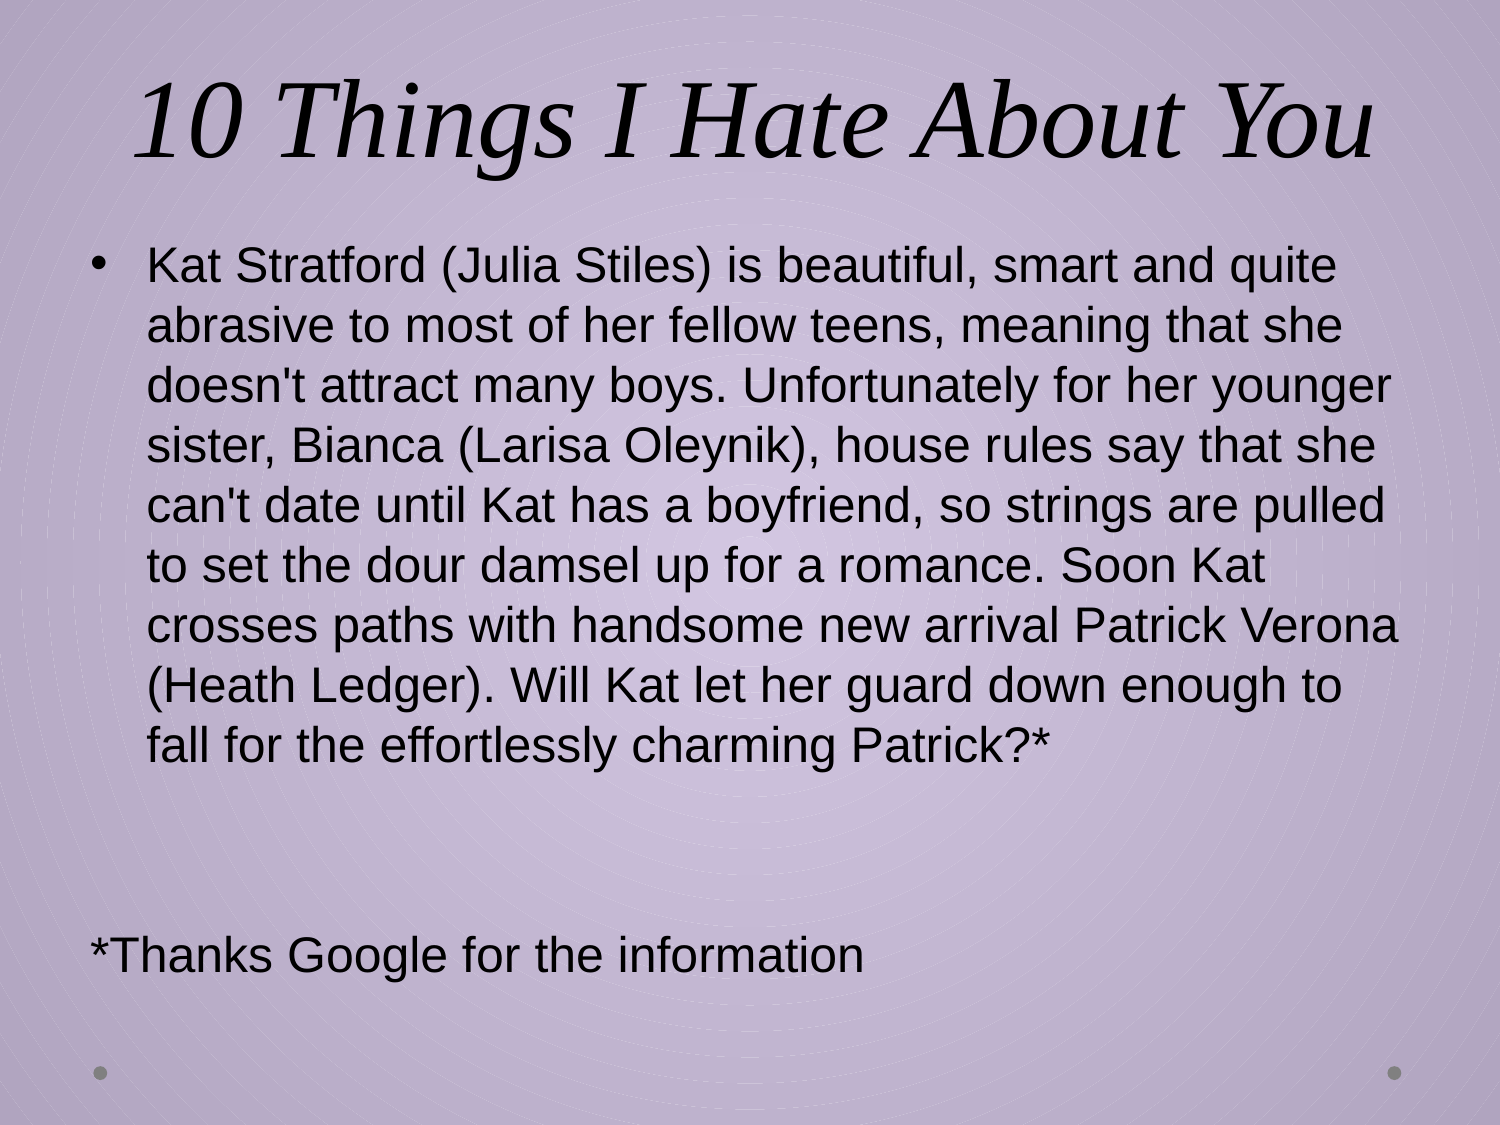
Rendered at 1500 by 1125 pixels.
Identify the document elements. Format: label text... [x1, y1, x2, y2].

title 10 Things I Hate About You [79, 50, 1430, 188]
list Kat Stratford (Julia Stiles) is beautiful, smart and quite abrasive to most of her fellow teens, meaning that she doesn't attract many boys. Unfortunately for her younger sister, Bianca (Larisa Oleynik), house rules say that she can't date until Kat has a boyfriend, so strings are pulled to set the dour damsel up for a romance. Soon Kat crosses paths with handsome new arrival Patrick Verona (Heath Ledger). Will Kat let her guard down enough to fall for the effortlessly charming Patrick?* *Thanks Google for the information [75, 224, 1425, 1075]
